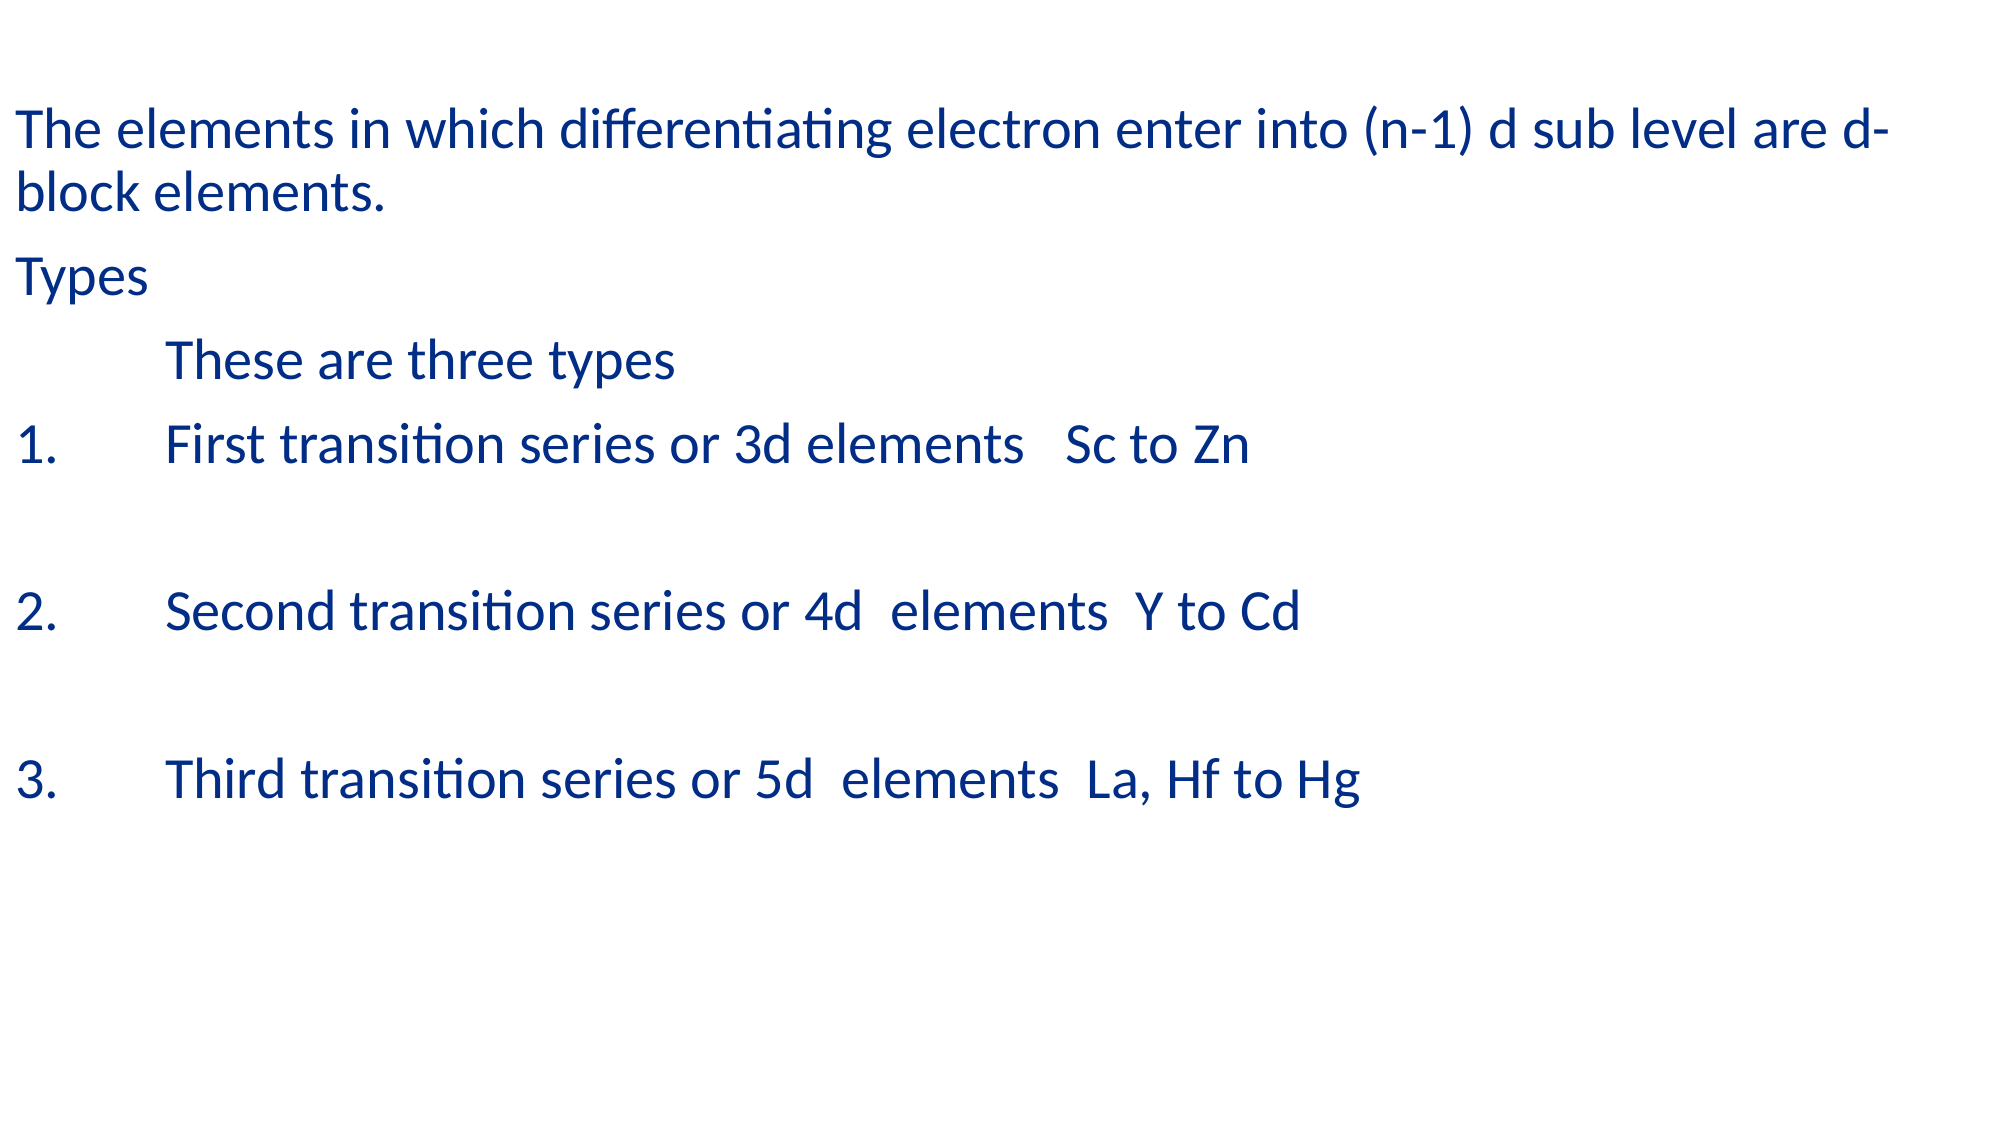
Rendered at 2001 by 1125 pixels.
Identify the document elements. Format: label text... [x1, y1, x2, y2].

list The elements in which differentiating electron enter into (n-1) d sub level are d-block elements. Types These are three types 1. First transition series or 3d elements Sc to Zn 2. Second transition series or 4d elements Y to Cd 3. Third transition series or 5d elements La, Hf to Hg [0, 0, 2000, 1125]
